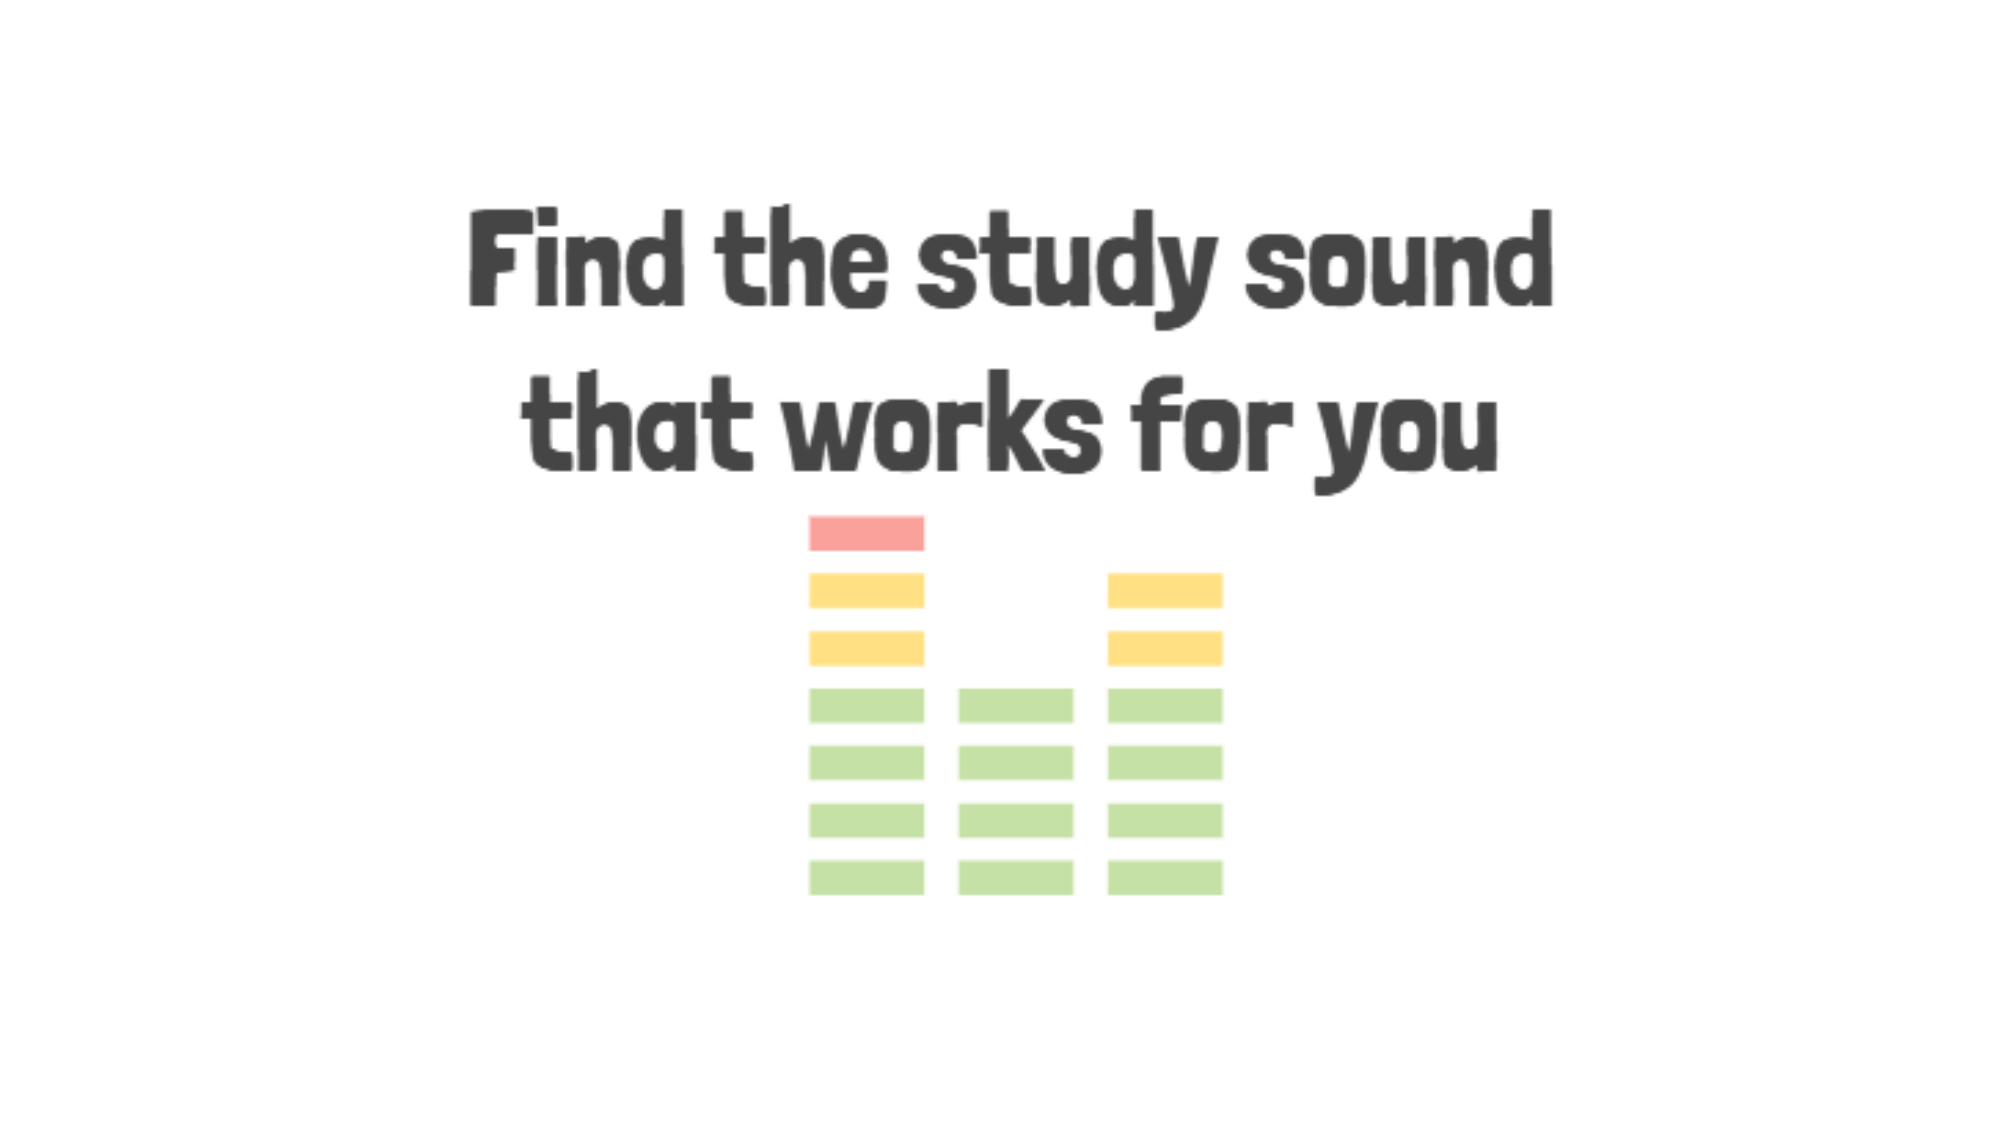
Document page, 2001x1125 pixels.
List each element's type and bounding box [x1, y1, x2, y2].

picture [385, 125, 1660, 929]
